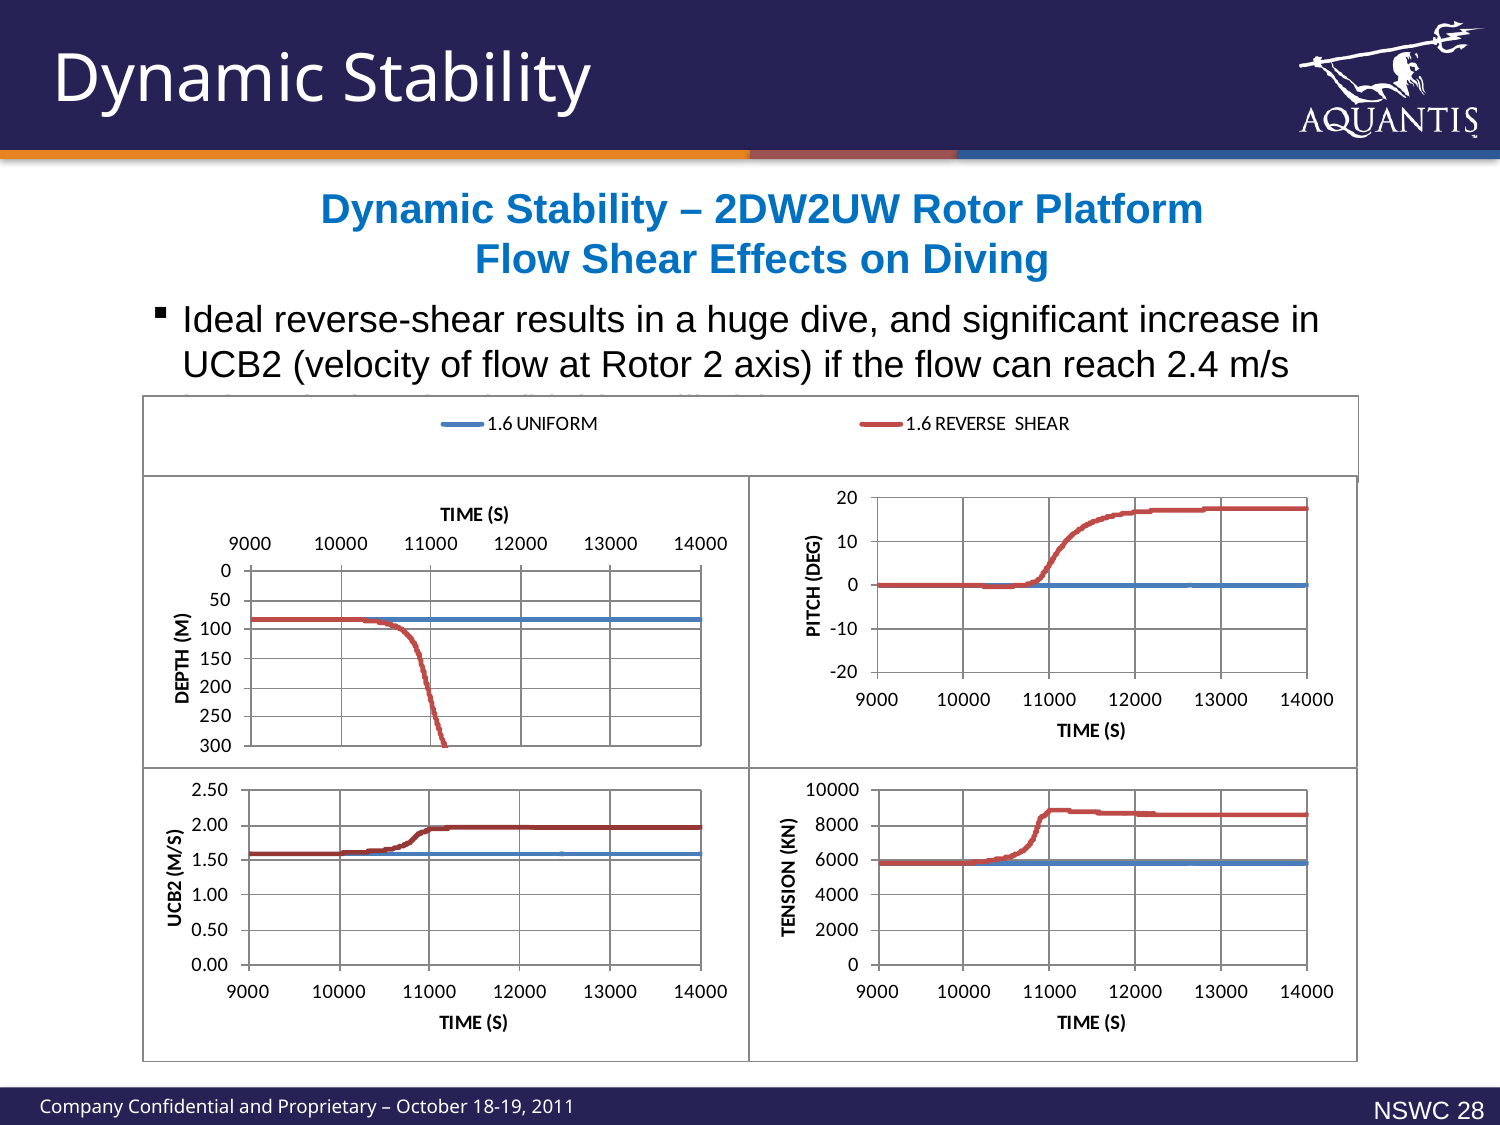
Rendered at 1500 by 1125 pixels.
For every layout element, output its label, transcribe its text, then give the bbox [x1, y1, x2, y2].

text_box Dynamic Stability – 2DW2UW Rotor Platform Flow Shear Effects on Diving [225, 174, 1300, 290]
title Dynamic Stability [37, 12, 1426, 138]
picture [1426, 21, 1485, 138]
slide_number NSWC 27 [1149, 1087, 1500, 1125]
text_box Ideal reverse-shear results in a huge dive, and significant increase in UCB2 (velocity of flow at Rotor 2 axis) if the flow can reach 2.4 m/s below design depth (highly unlikely) [137, 287, 1413, 438]
picture [140, 393, 1360, 1063]
